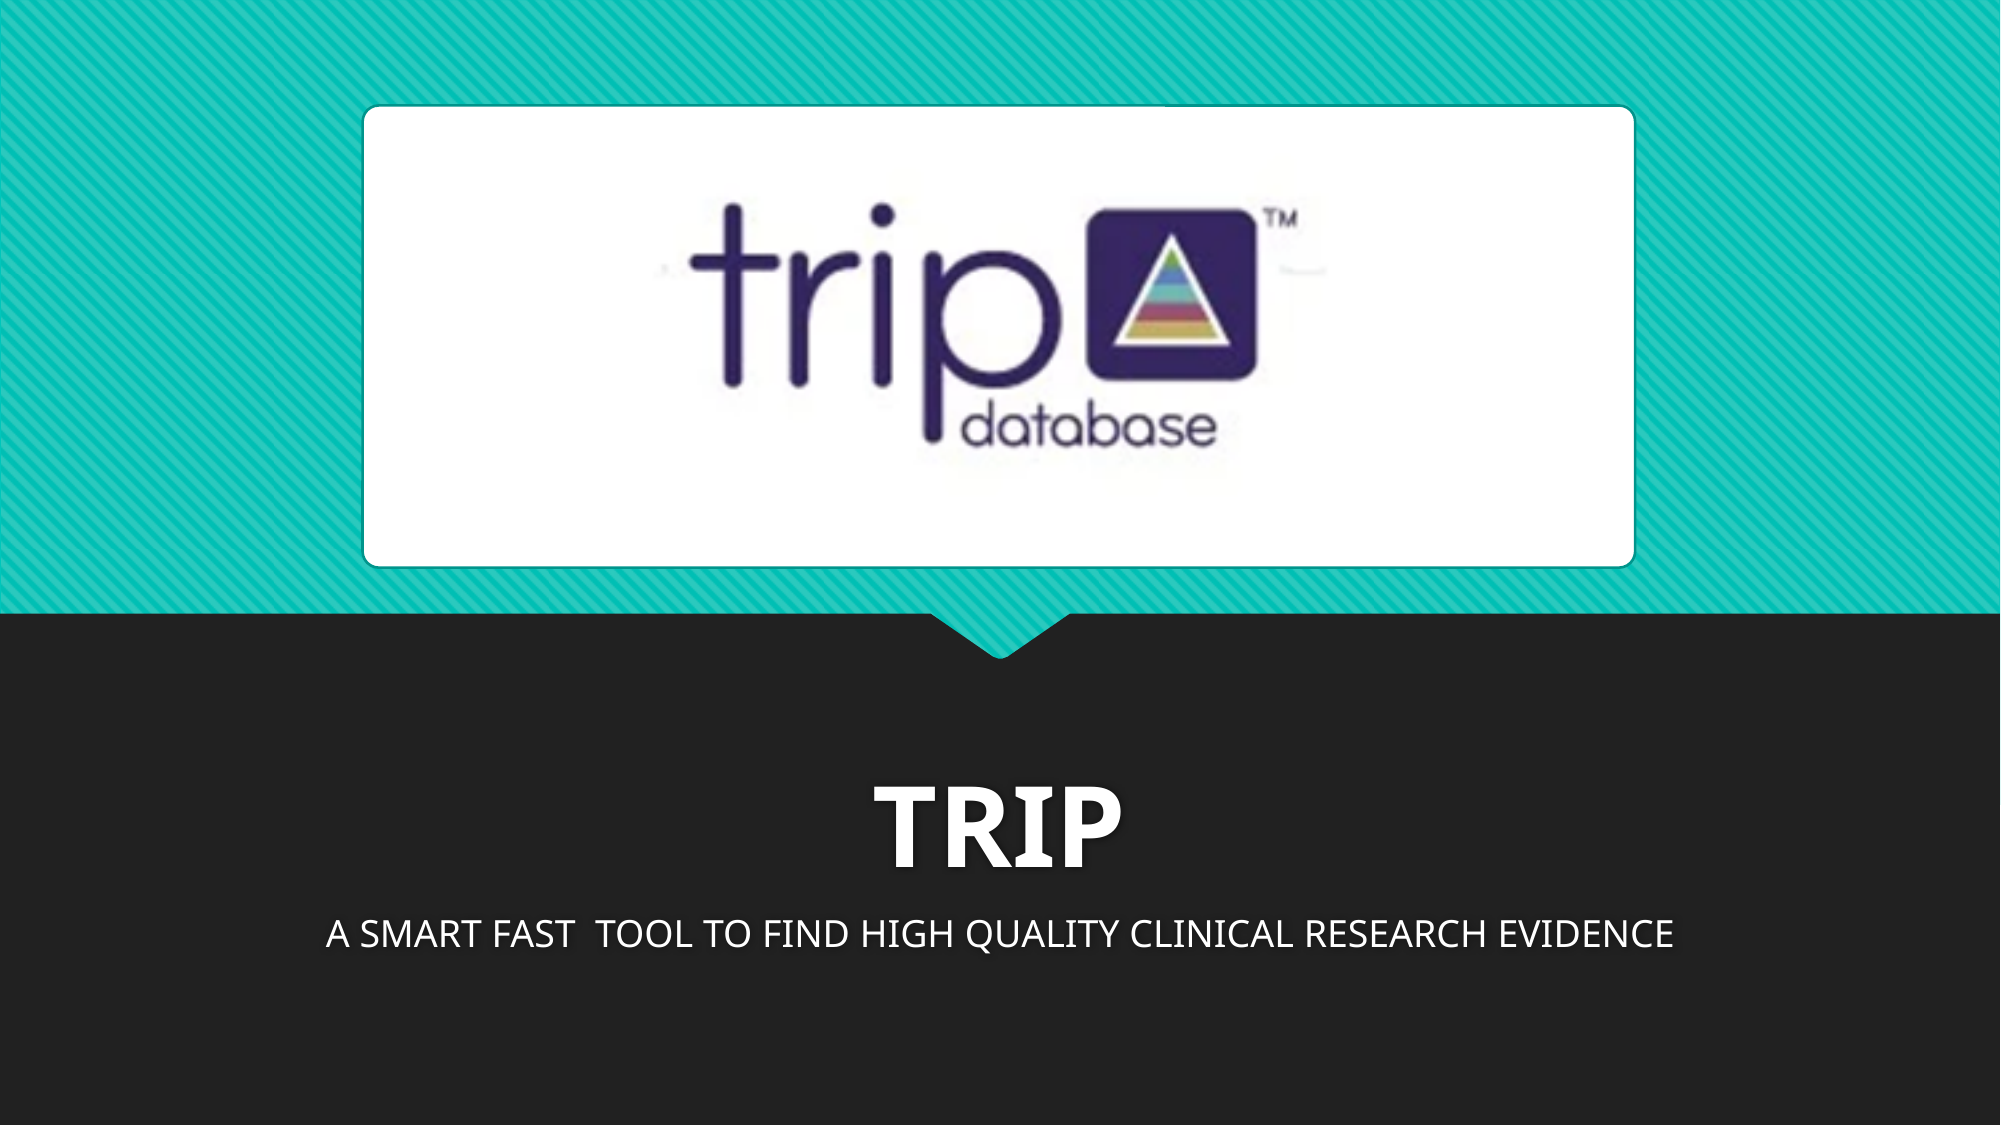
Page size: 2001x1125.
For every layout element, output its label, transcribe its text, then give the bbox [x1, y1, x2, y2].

text_box [361, 104, 1637, 569]
text_box [0, 612, 2000, 1125]
picture [622, 144, 1377, 526]
title TRIP [132, 669, 1868, 898]
subtitle A SMART FAST TOOL TO FIND HIGH QUALITY CLINICAL RESEARCH EVIDENCE [208, 902, 1794, 1005]
